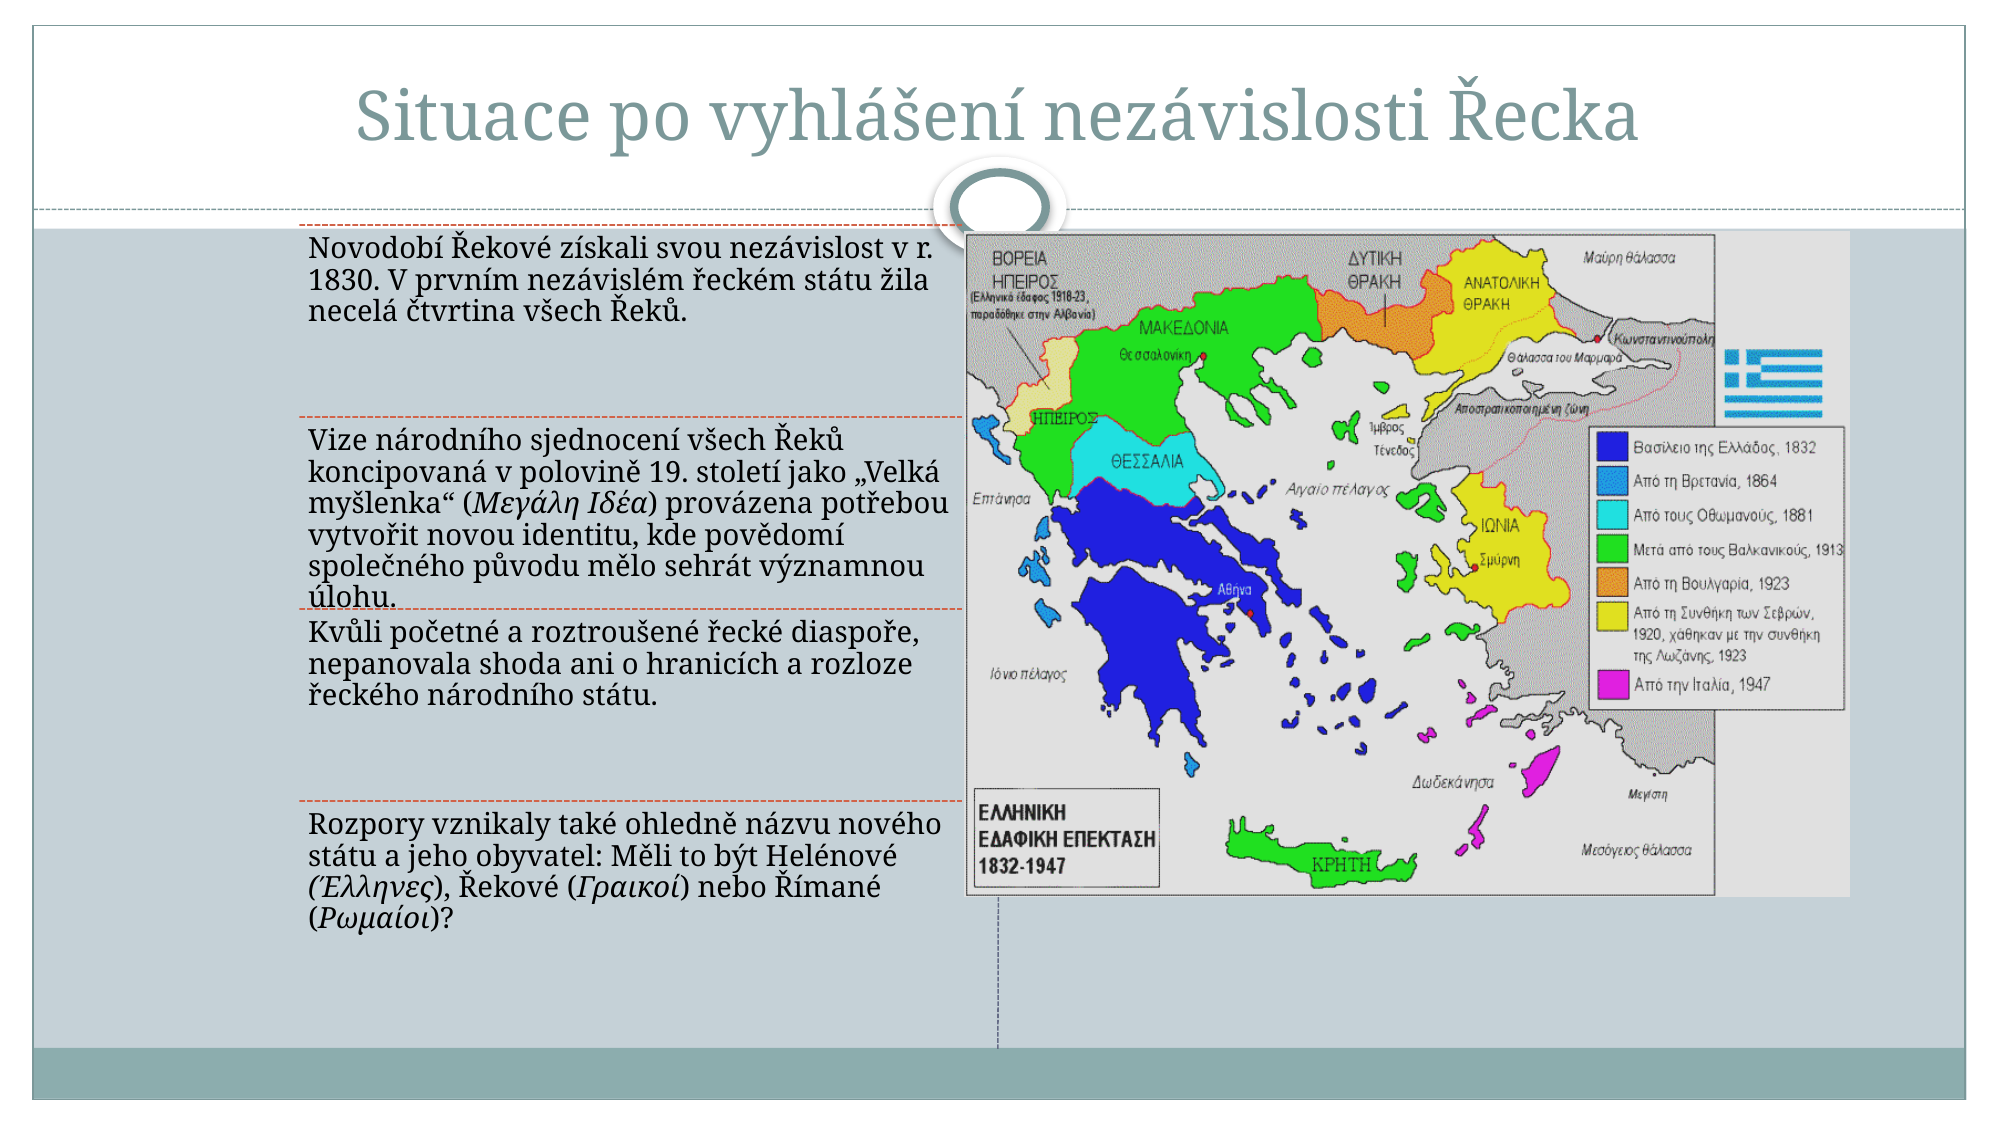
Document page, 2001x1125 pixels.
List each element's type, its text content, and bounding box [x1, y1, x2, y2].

title Situace po vyhlášení nezávislosti Řecka [299, 37, 1700, 162]
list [299, 224, 963, 994]
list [964, 231, 1850, 898]
